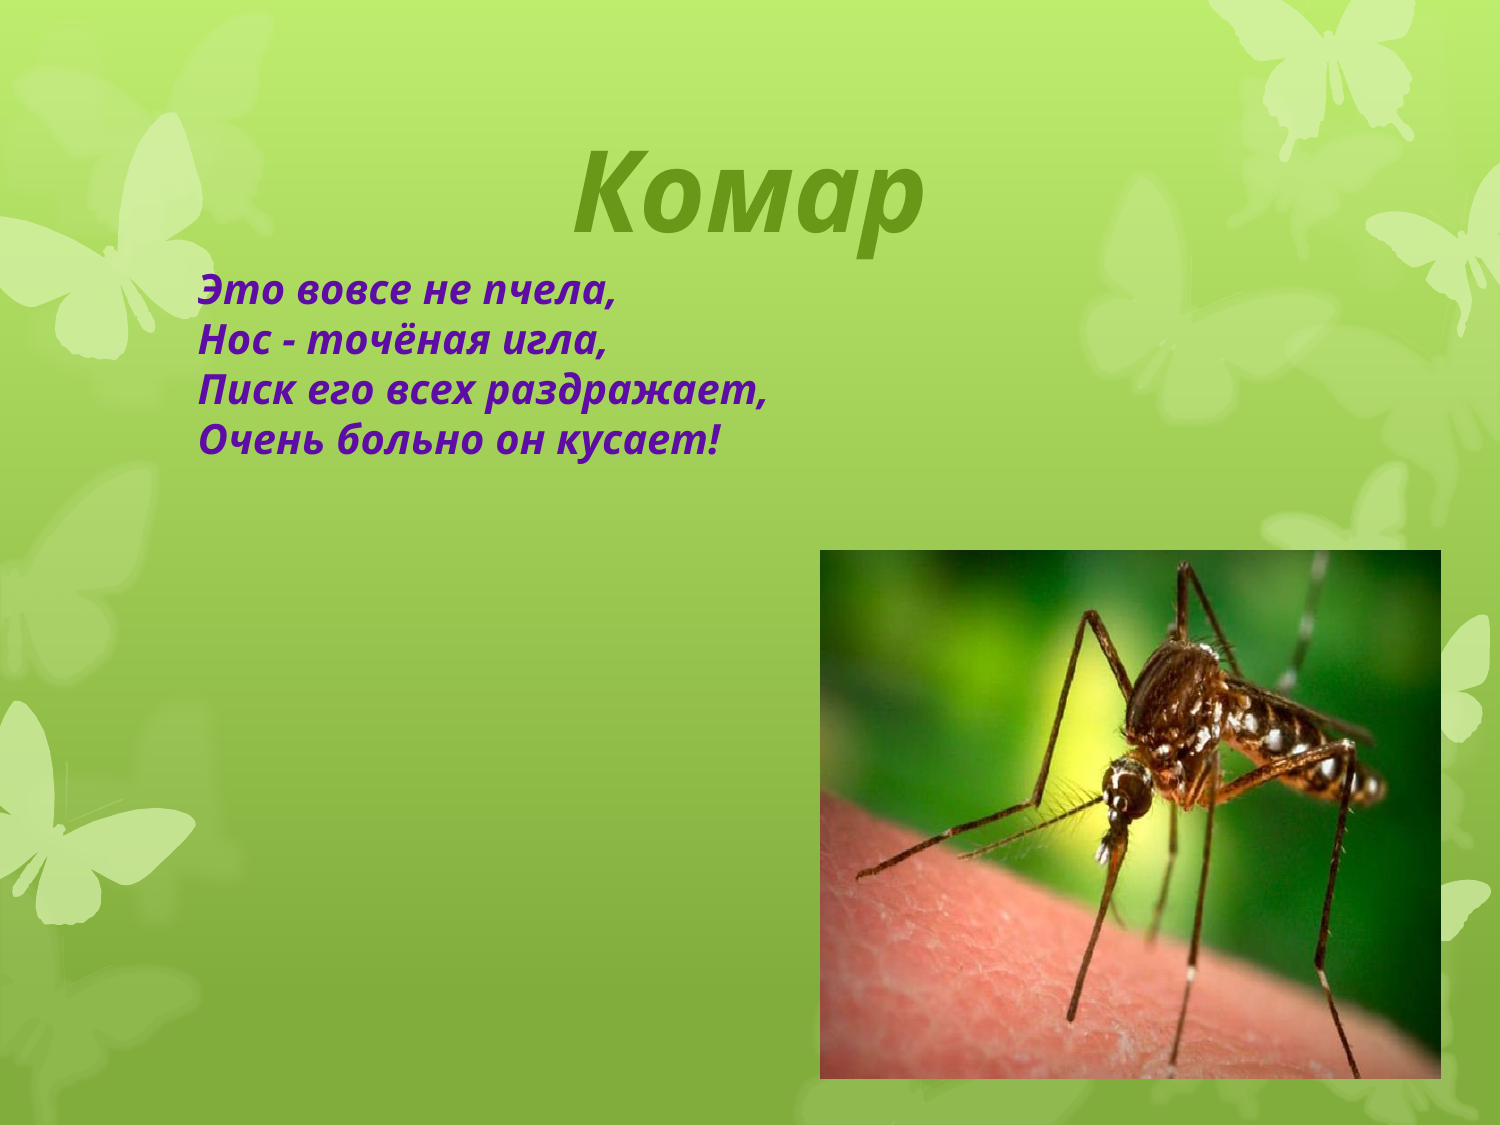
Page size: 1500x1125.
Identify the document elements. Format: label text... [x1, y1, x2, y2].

title Комар [165, 110, 1335, 263]
text_box Это вовсе не пчела, Нос - точёная игла, Писк его всех раздражает, Очень больно он кусает! [183, 255, 1125, 471]
picture [820, 550, 1442, 1079]
